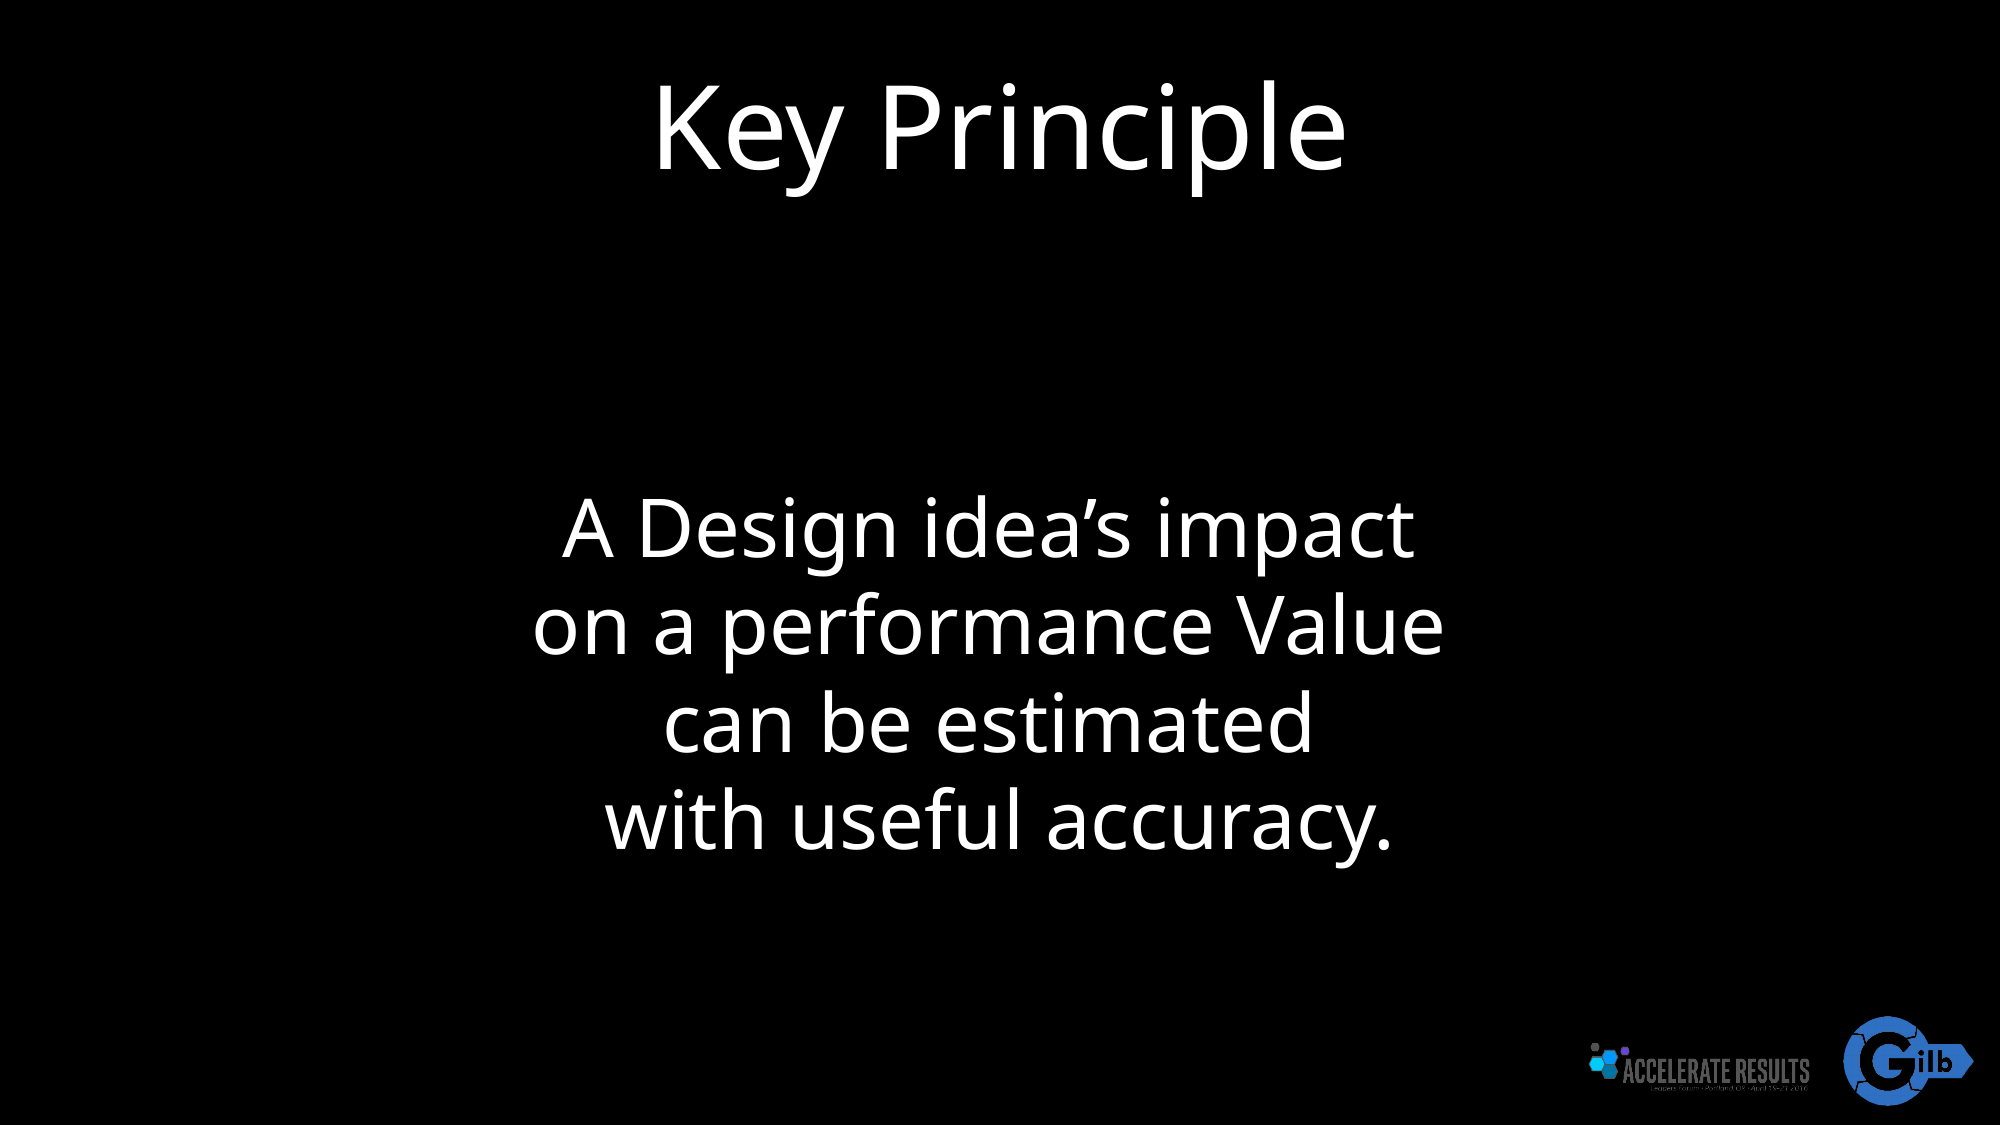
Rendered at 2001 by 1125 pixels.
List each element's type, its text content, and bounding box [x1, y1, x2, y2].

picture [1584, 1040, 1816, 1106]
picture [1843, 1016, 1974, 1106]
list A Design idea’s impact on a performance Value can be estimated with useful accuracy. [138, 320, 1862, 1022]
title Key Principle [138, 28, 1862, 218]
